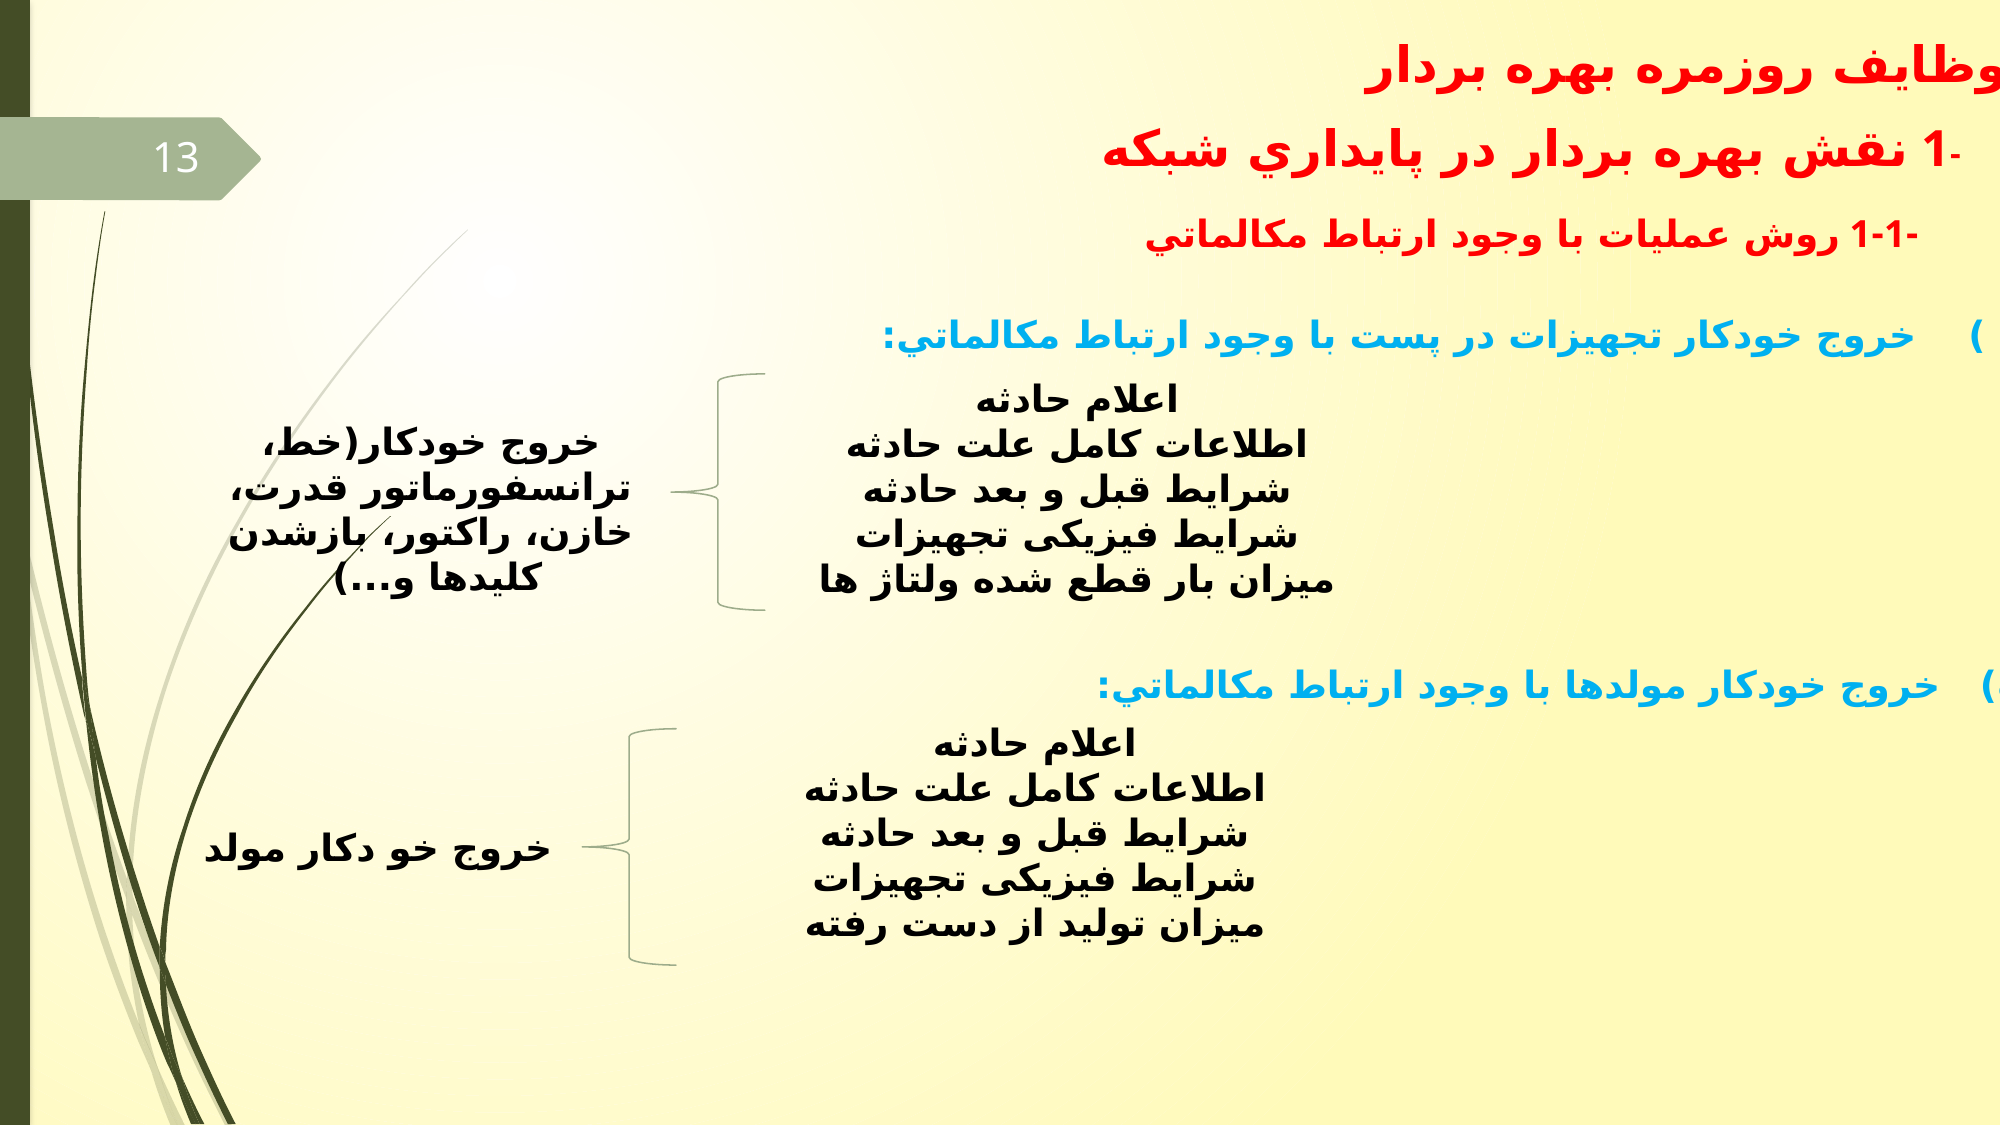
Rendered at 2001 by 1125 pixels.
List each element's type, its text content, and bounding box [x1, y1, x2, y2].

text_box -1-1 روش عمليات با وجود ارتباط مكالماتي [1129, 199, 1934, 263]
text_box ب) خروج خودكار مولدها با وجود ارتباط مكالماتي: [1081, 650, 2000, 713]
text_box -1 نقش بهره بردار در پايداري شبكه [1086, 104, 1977, 184]
text_box اعلام حادثه اطلاعات کامل علت حادثه شرایط قبل و بعد حادثه شرایط فیزیکی تجهیزات میزان بار قطع شده ولتاژ ها [788, 367, 1367, 608]
text_box [581, 727, 677, 966]
text_box اعلام حادثه اطلاعات کامل علت حادثه شرایط قبل و بعد حادثه شرایط فیزیکی تجهیزات میزان تولید از دست رفته [745, 711, 1324, 952]
text_box وظايف روزمره بهره بردار [1351, 20, 2000, 100]
slide_number 13 [87, 129, 216, 190]
text_box خروج خو دکار مولد [188, 816, 568, 877]
text_box الف ) خروج خودكار تجهيزات در پست با وجود ارتباط مكالماتي: [866, 303, 2000, 364]
text_box [670, 373, 766, 611]
text_box خروج خودکار(خط، ترانسفورماتور قدرت، خازن، راكتور، بازشدن كليدها و...) [196, 410, 666, 606]
